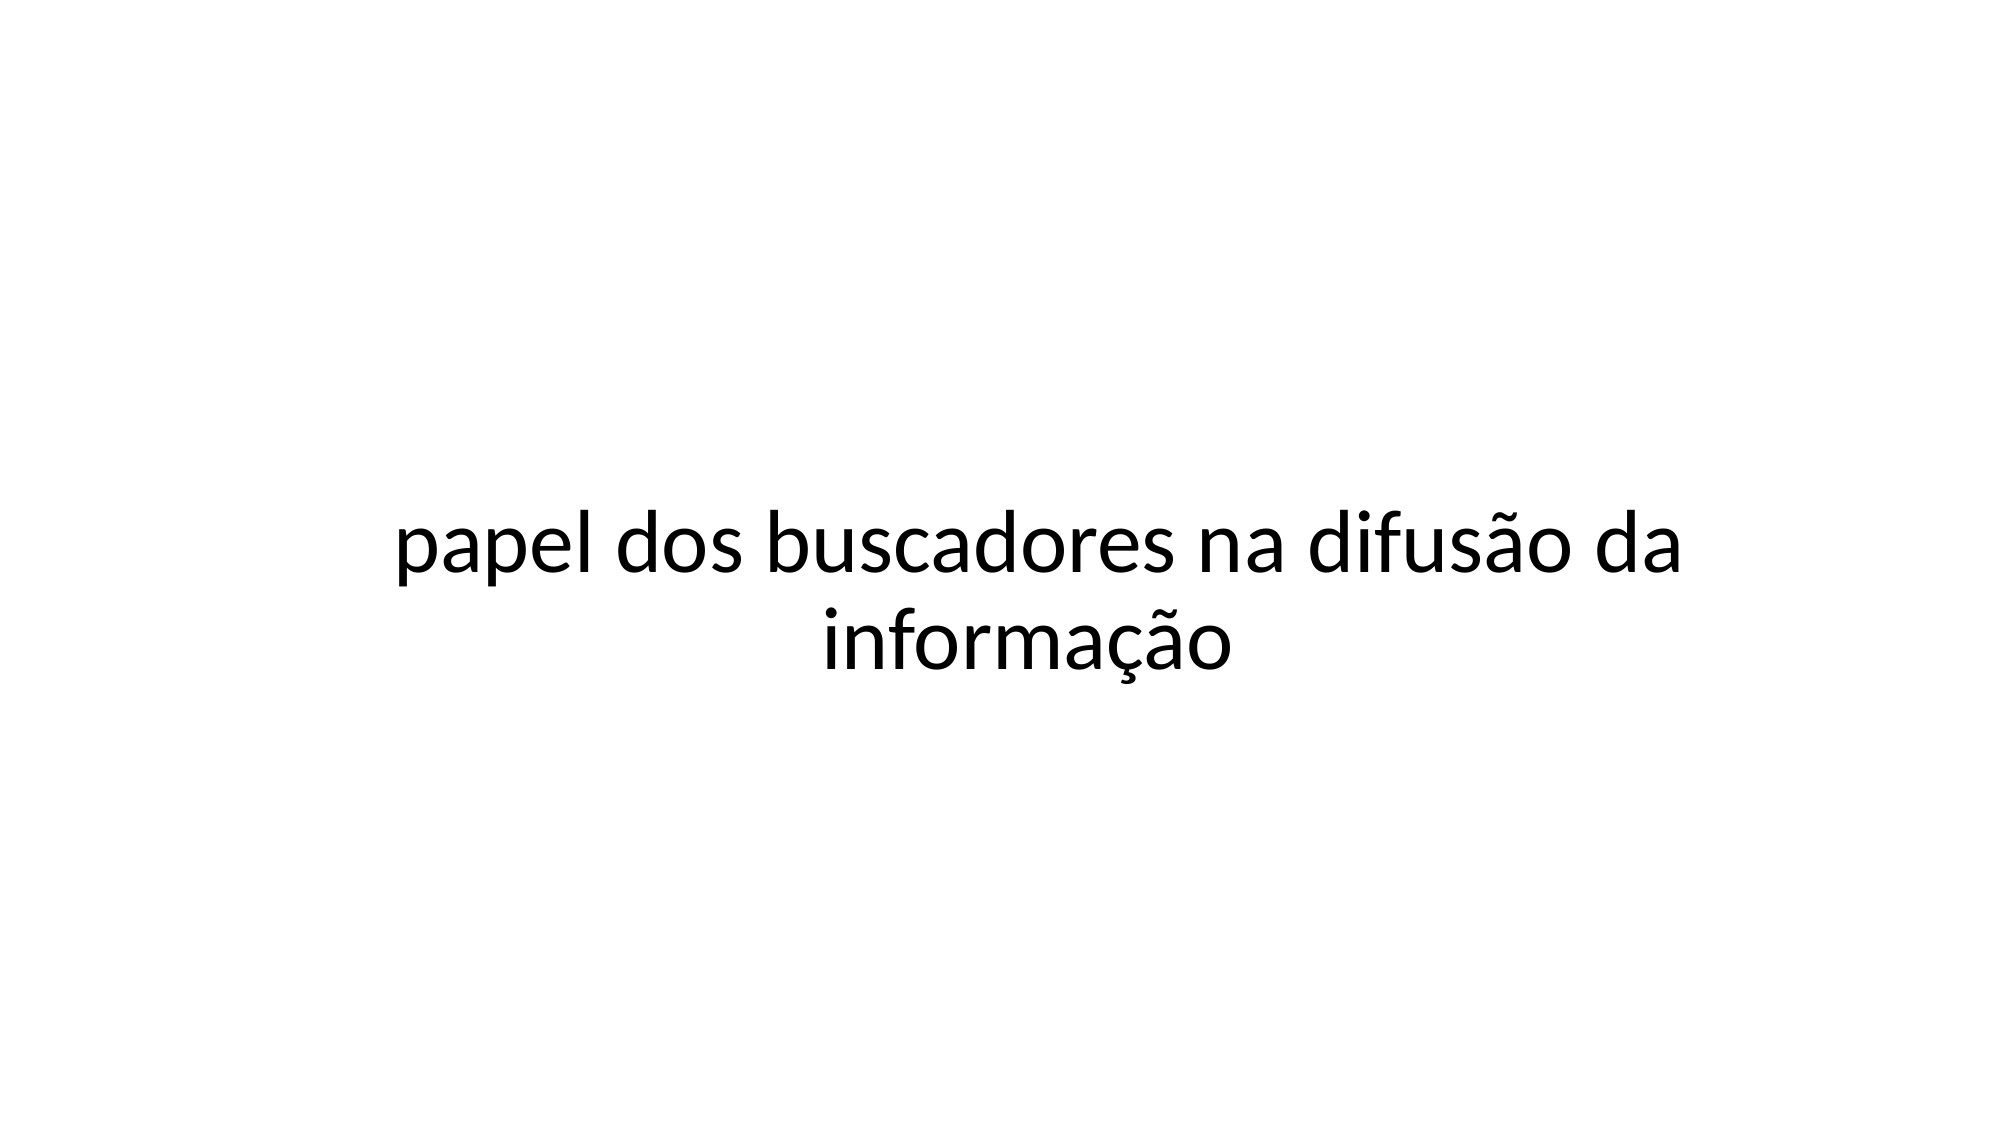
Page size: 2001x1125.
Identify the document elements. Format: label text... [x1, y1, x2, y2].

list papel dos buscadores na difusão da informação [211, 487, 1844, 989]
